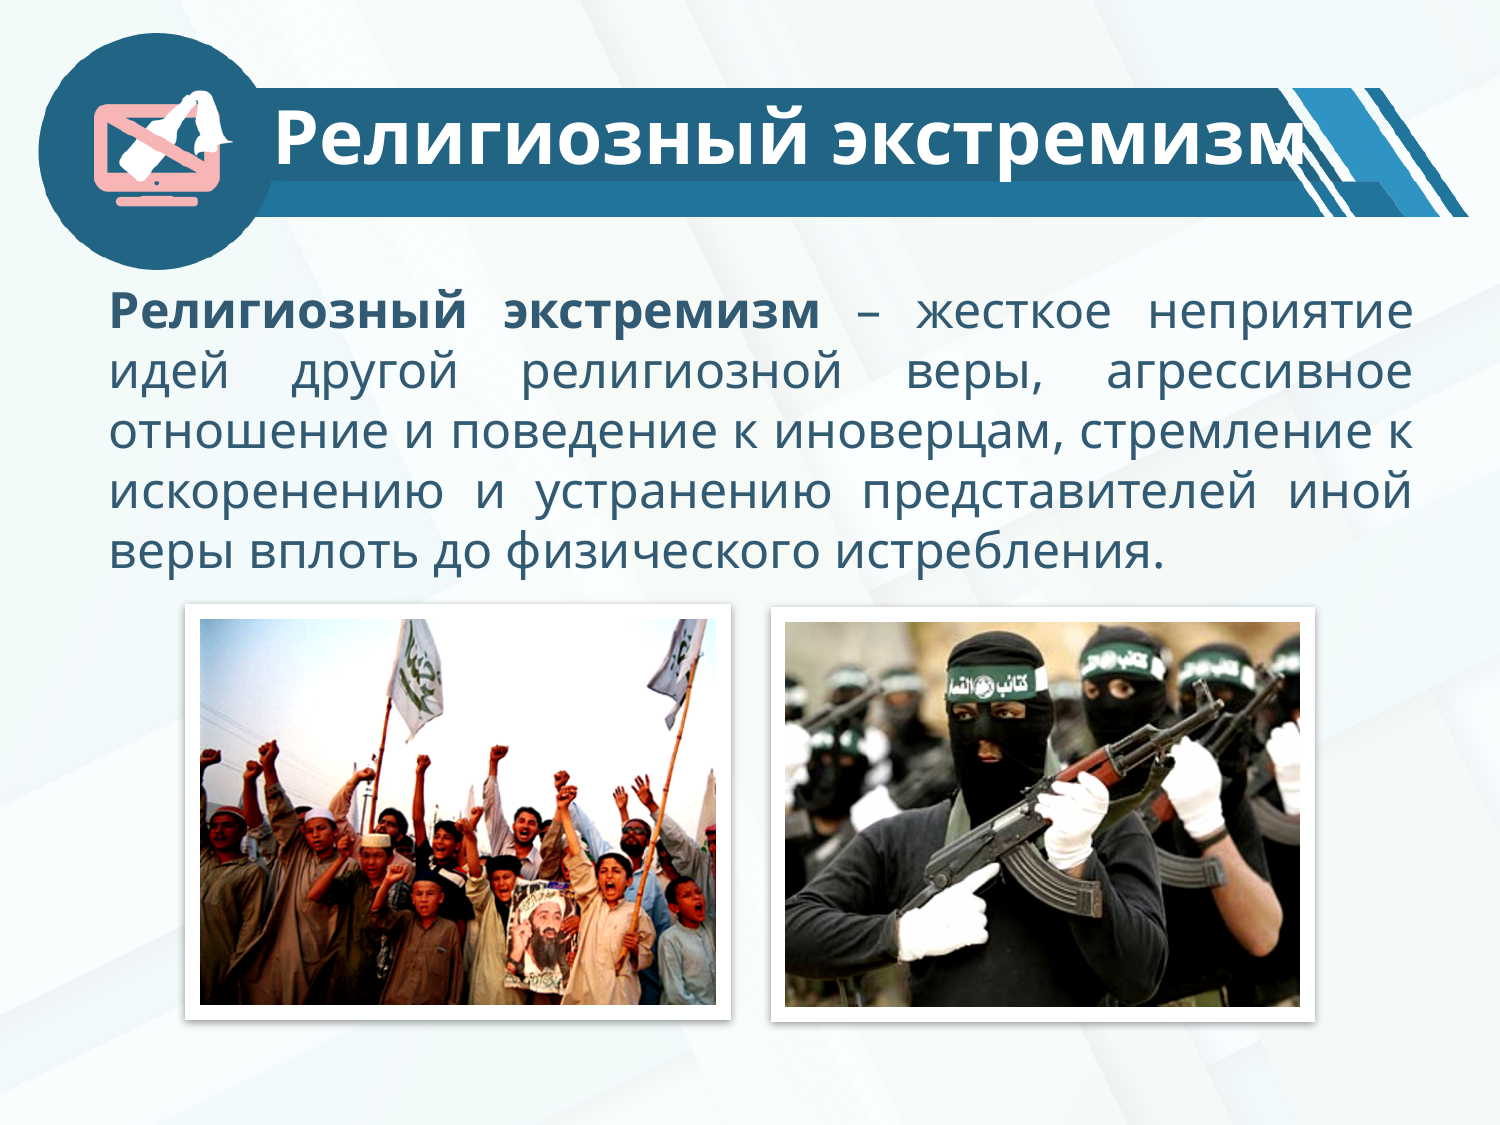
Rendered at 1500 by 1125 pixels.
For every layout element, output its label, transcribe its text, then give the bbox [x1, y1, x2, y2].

text_box Религиозный экстремизм – жесткое неприятие идей другой религиозной веры, агрессивное отношение и поведение к иноверцам, стремление к искоренению и устранению представителей иной веры вплоть до физического истребления. [93, 271, 1430, 586]
picture [0, 0, 1500, 1125]
text_box Религиозный экстремизм [199, 81, 1383, 187]
